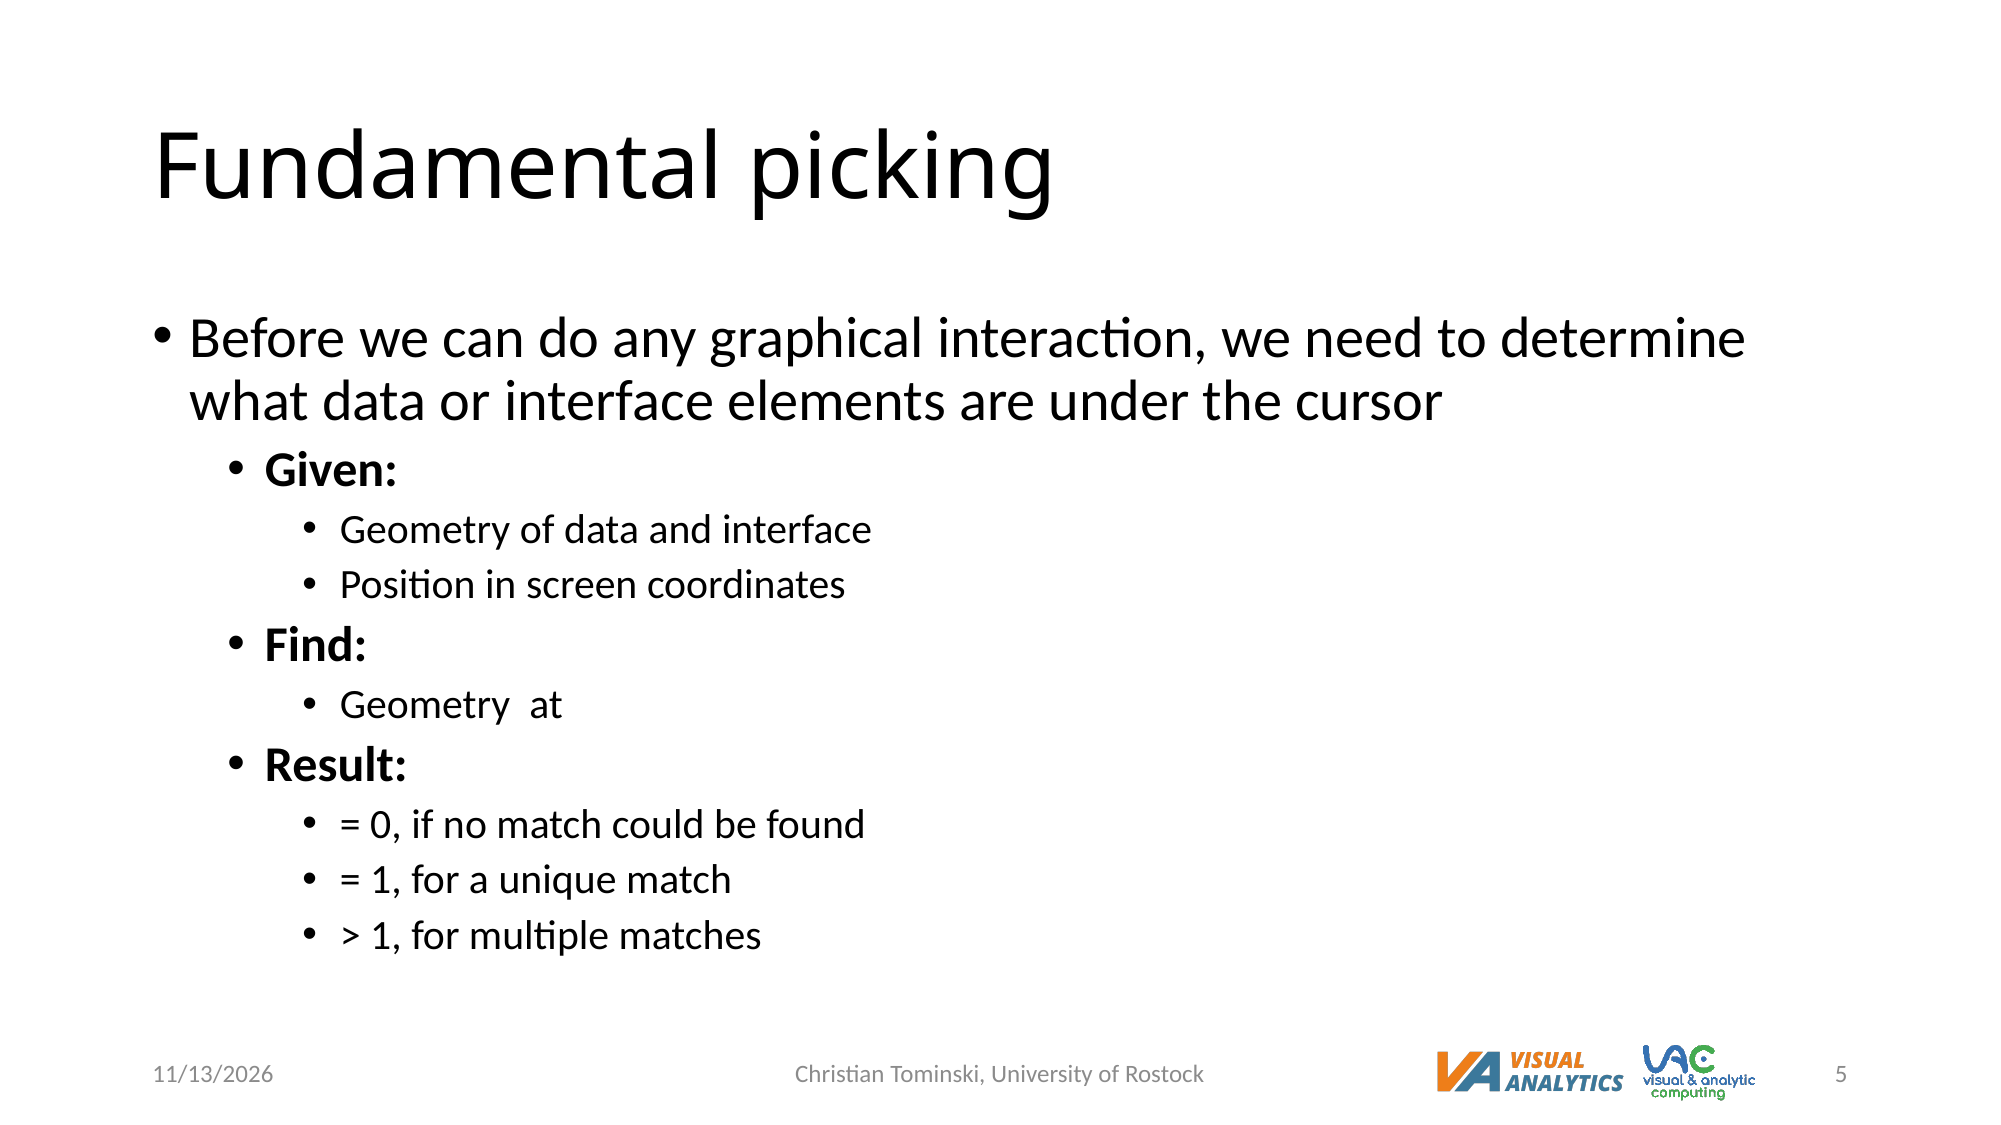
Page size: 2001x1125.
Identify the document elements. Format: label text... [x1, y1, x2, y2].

footer Christian Tominski, University of Rostock [662, 1042, 1338, 1103]
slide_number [137, 1042, 588, 1103]
title Fundamental picking [137, 59, 1863, 278]
slide_number 5 [1412, 1042, 1863, 1103]
